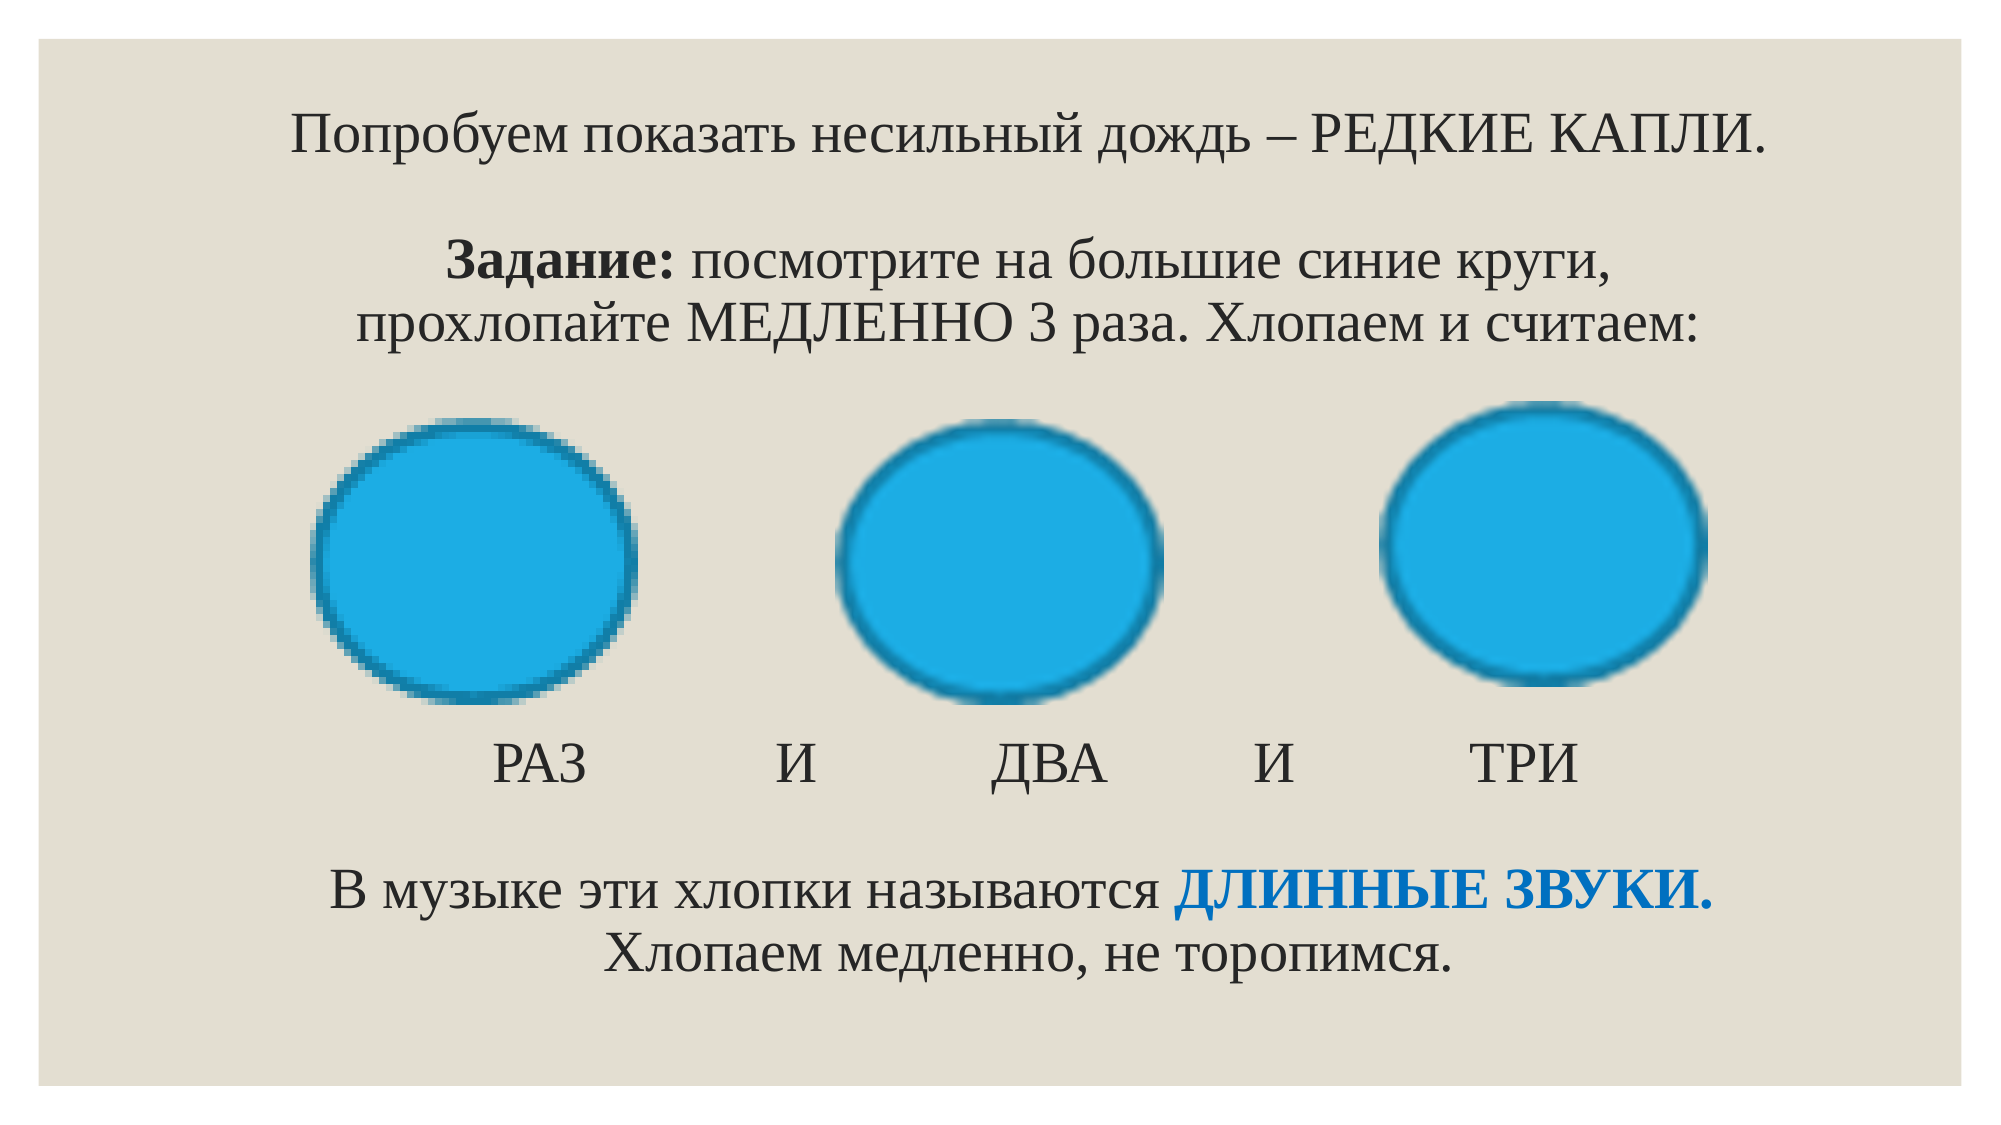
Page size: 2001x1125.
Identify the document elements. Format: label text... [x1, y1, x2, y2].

picture [1379, 401, 1708, 687]
title Попробуем показать несильный дождь – РЕДКИЕ КАПЛИ. Задание: посмотрите на большие синие круги, прохлопайте МЕДЛЕННО 3 раза. Хлопаем и считаем: РАЗ И ДВА И ТРИ В музыке эти хлопки называются ДЛИННЫЕ ЗВУКИ. Хлопаем медленно, не торопимся. [119, 70, 1939, 1016]
picture [835, 419, 1165, 705]
picture [310, 418, 638, 705]
